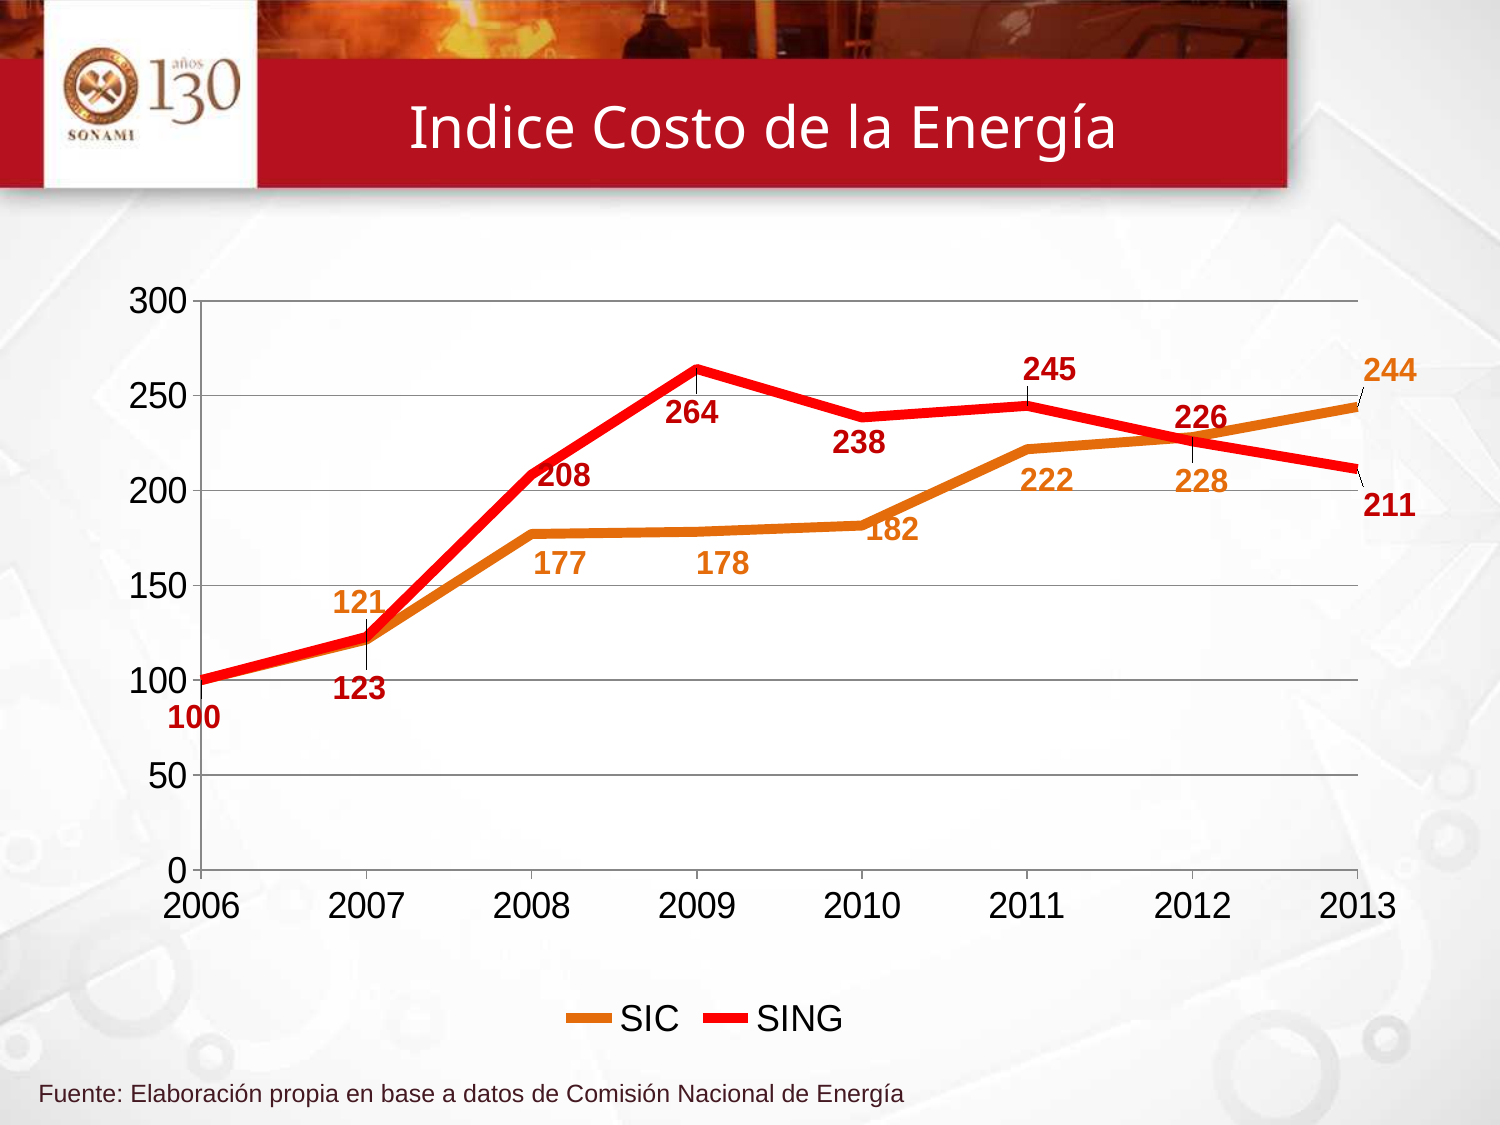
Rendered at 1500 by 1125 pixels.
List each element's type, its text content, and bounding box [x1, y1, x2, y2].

picture [0, 0, 1500, 1125]
text_box Fuente: Elaboración propia en base a datos de Comisión Nacional de Energía [5, 1070, 939, 1116]
chart [52, 207, 1418, 1047]
title Indice Costo de la Energía [257, 66, 1285, 185]
